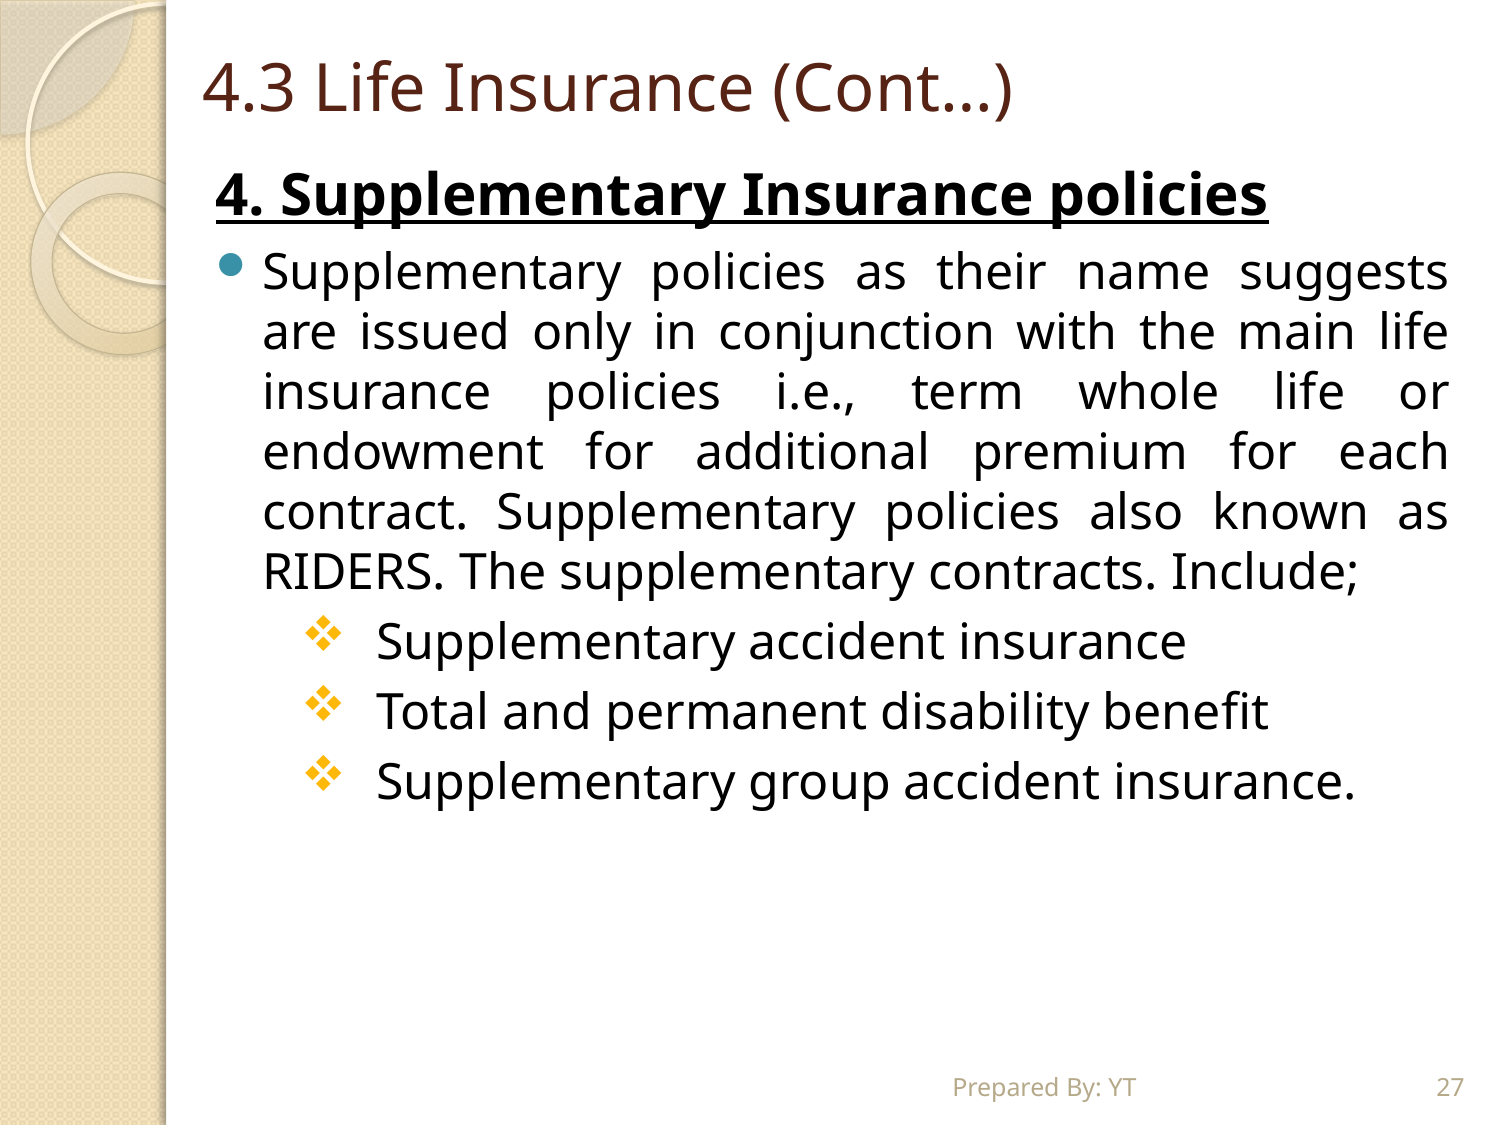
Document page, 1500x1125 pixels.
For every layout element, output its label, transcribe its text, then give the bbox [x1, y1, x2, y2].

slide_number 27 [1413, 1034, 1488, 1113]
footer Prepared By: YT [937, 1034, 1413, 1113]
title 4.3 Life Insurance (Cont…) [187, 45, 1466, 125]
list 4. Supplementary Insurance policies Supplementary policies as their name suggests are issued only in conjunction with the main life insurance policies i.e., term whole life or endowment for additional premium for each contract. Supplementary policies also known as RIDERS. The supplementary contracts. Include; Supplementary accident insurance Total and permanent disability benefit Supplementary group accident insurance. [187, 149, 1466, 1025]
